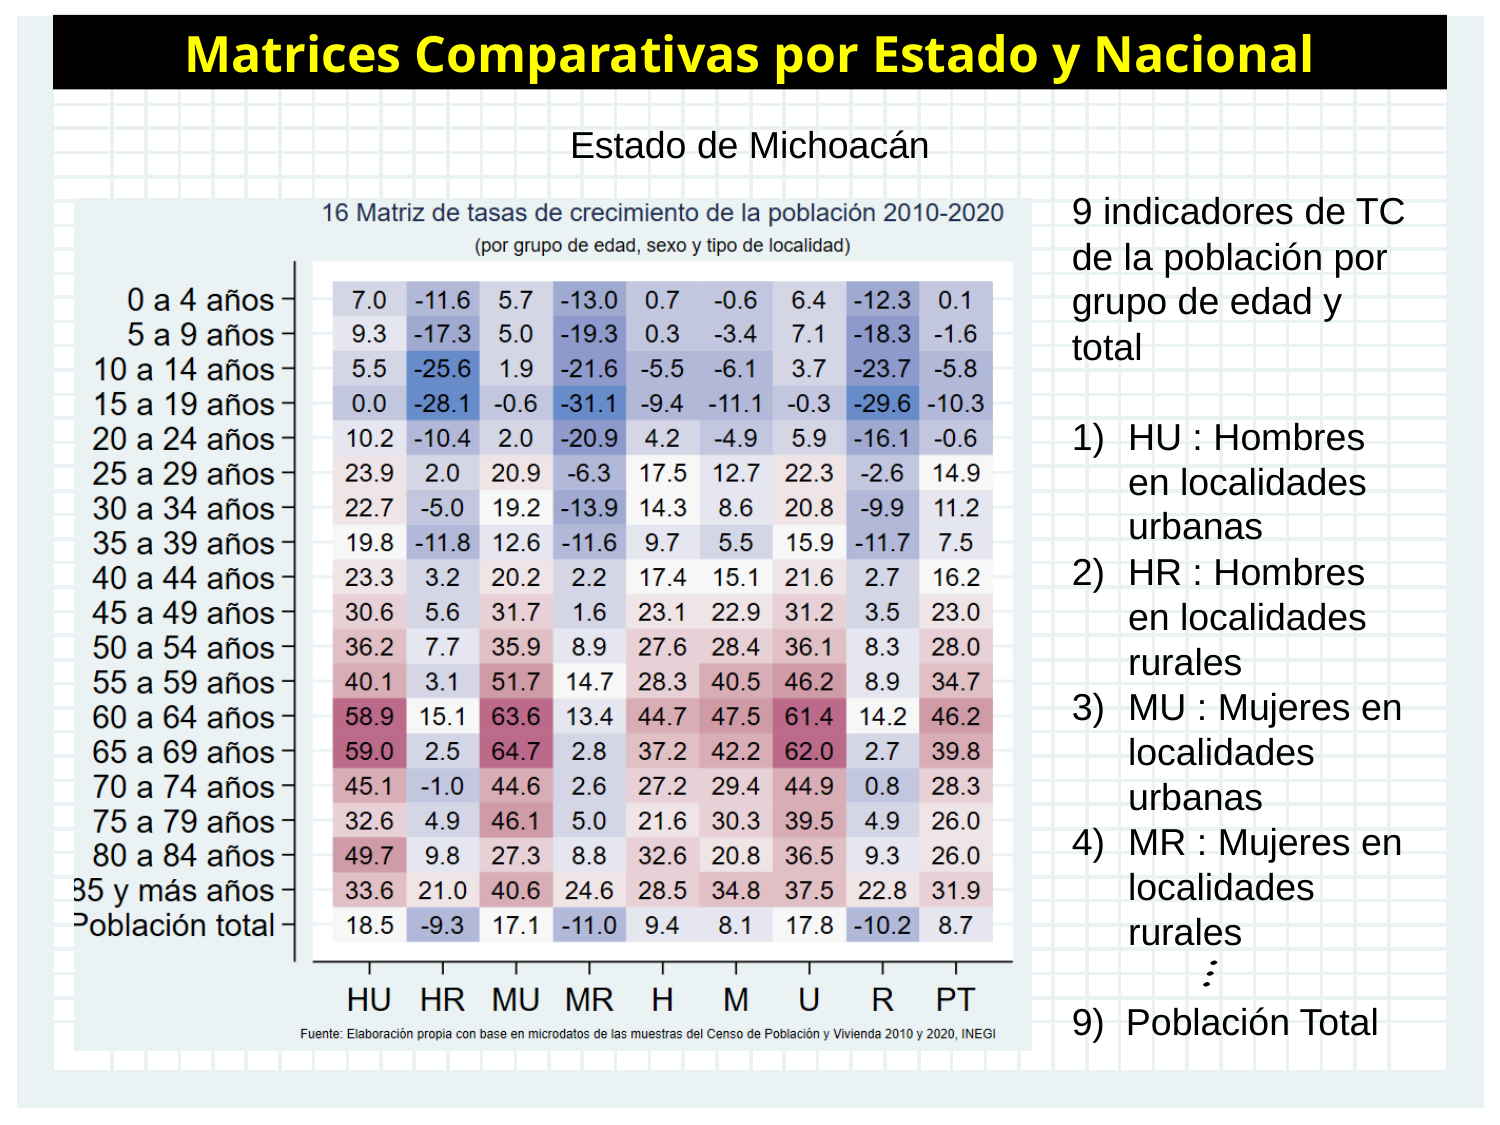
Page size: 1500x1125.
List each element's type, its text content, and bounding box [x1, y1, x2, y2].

picture [74, 198, 1032, 1051]
text_box Matrices Comparativas por Estado y Nacional [53, 14, 1447, 90]
text_box 9 indicadores de TC de la población por grupo de edad y total HU : Hombres en localidades urbanas HR : Hombres en localidades rurales MU : Mujeres en localidades urbanas MR : Mujeres en localidades rurales 9) Población Total [1057, 180, 1426, 1050]
text_box Estado de Michoacán [555, 113, 945, 174]
